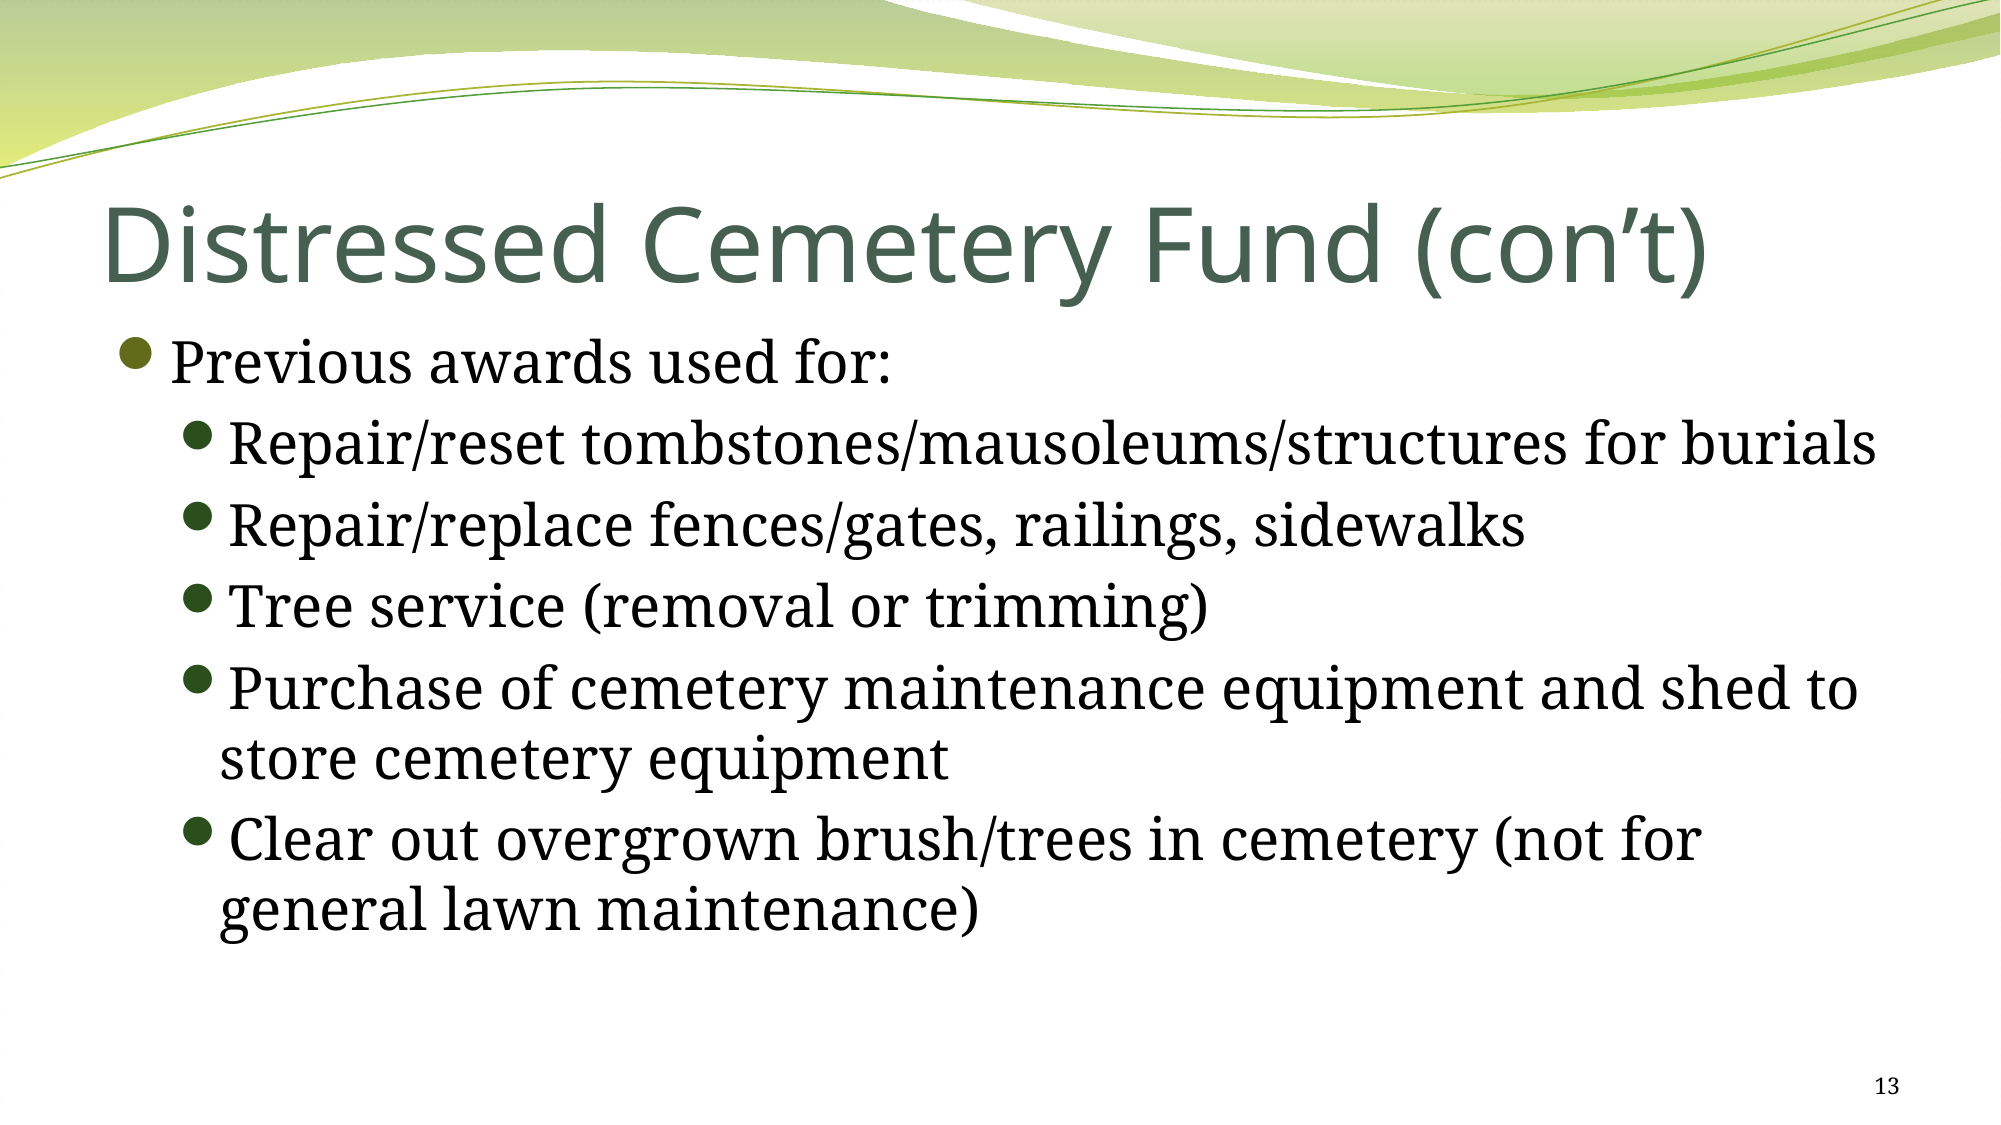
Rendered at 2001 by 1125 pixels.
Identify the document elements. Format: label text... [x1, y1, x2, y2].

title Distressed Cemetery Fund (con’t) [99, 115, 1900, 303]
list Previous awards used for: Repair/reset tombstones/mausoleums/structures for burials Repair/replace fences/gates, railings, sidewalks Tree service (removal or trimming) Purchase of cemetery maintenance equipment and shed to store cemetery equipment Clear out overgrown brush/trees in cemetery (not for general lawn maintenance) [99, 317, 1900, 1038]
slide_number 13 [1733, 1042, 1900, 1103]
